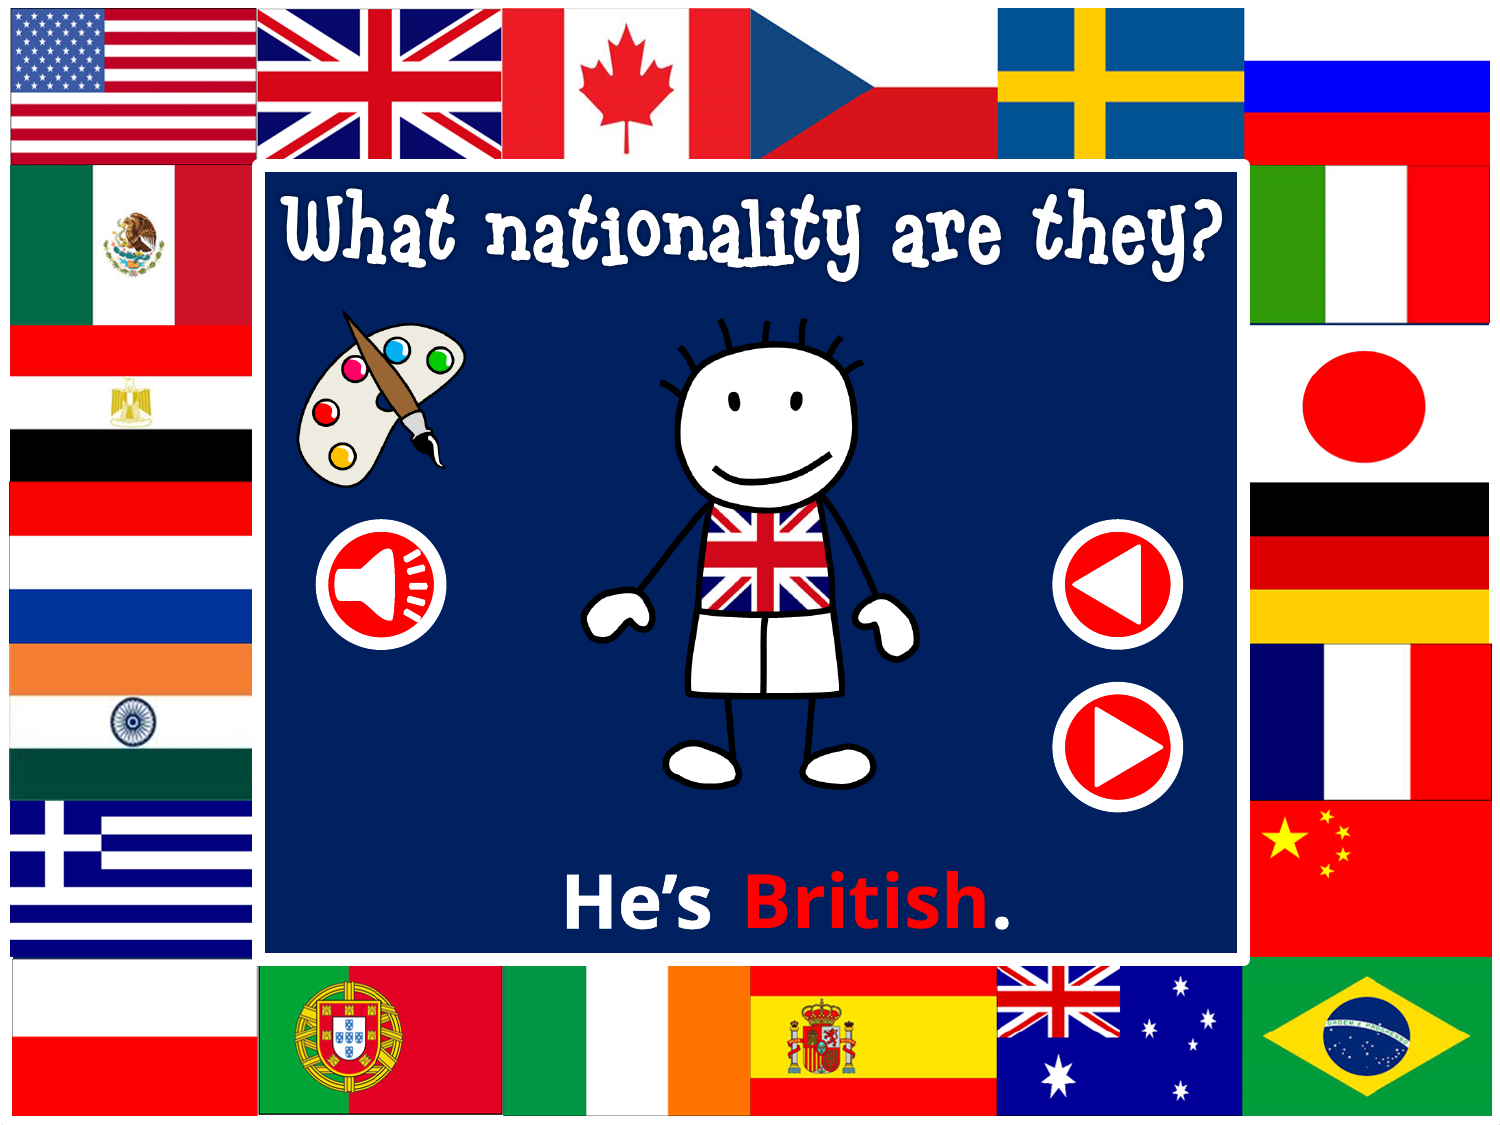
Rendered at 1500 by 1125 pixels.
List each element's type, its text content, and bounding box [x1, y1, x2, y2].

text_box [1058, 525, 1178, 644]
text_box He’s [545, 845, 726, 951]
text_box British. [726, 845, 1028, 951]
picture [0, 0, 1500, 1125]
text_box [321, 525, 441, 644]
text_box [1058, 687, 1178, 807]
